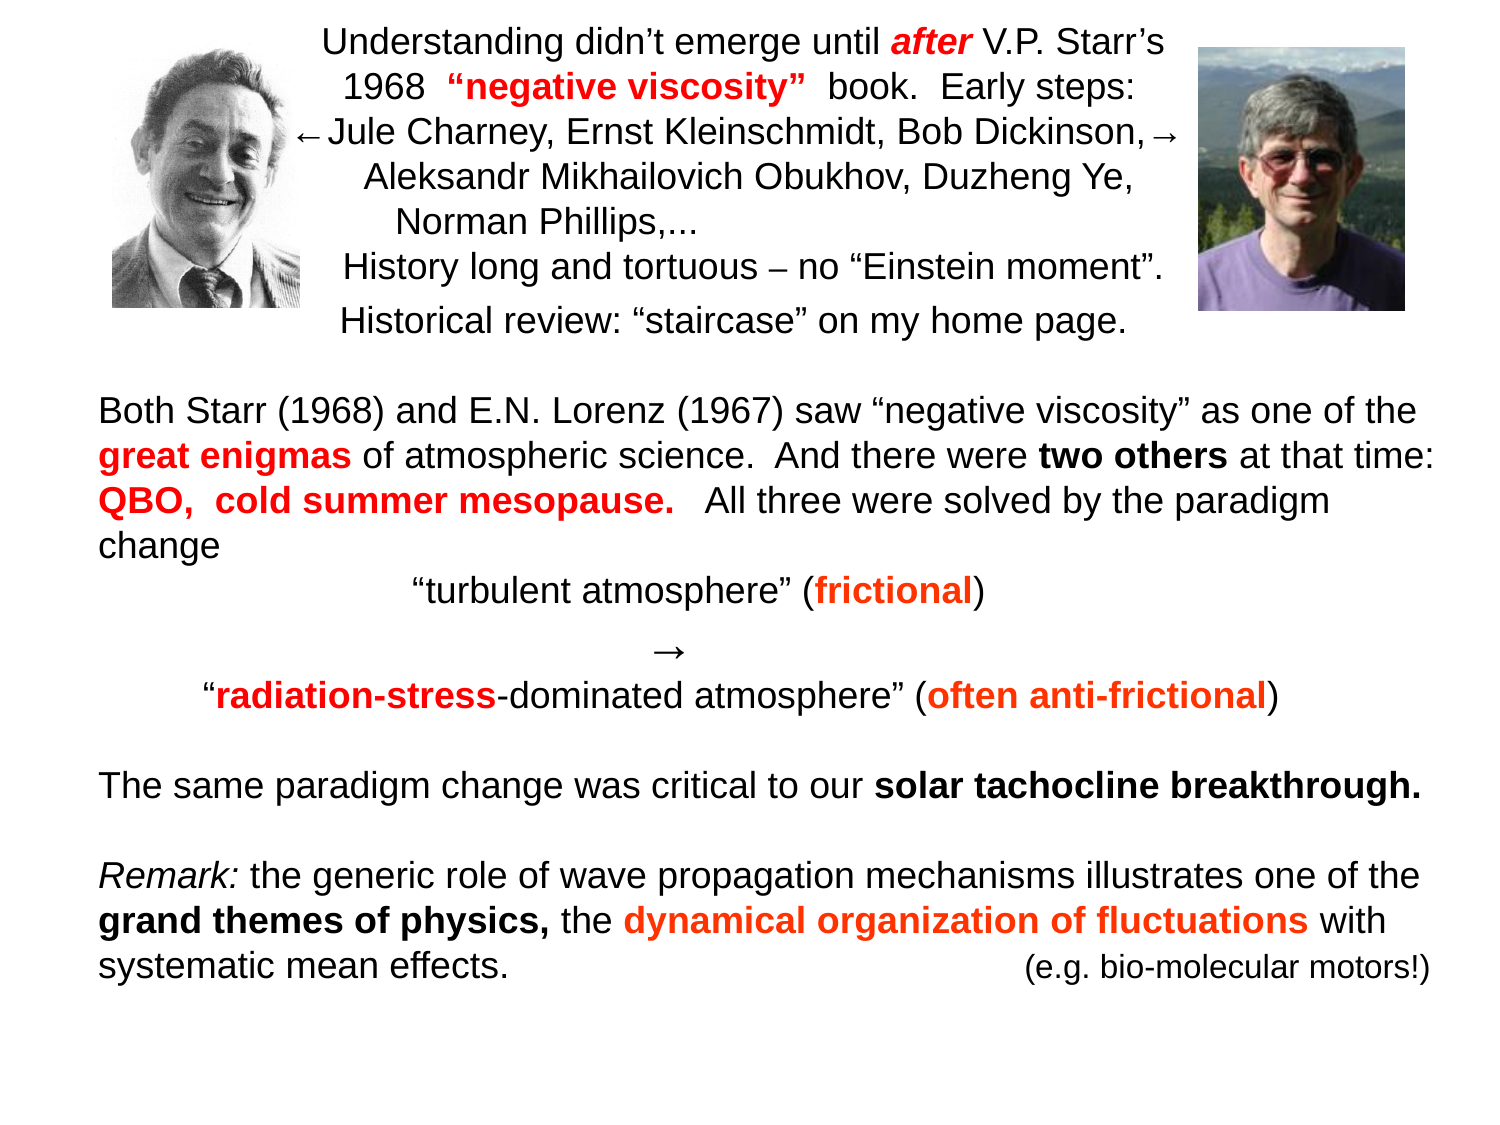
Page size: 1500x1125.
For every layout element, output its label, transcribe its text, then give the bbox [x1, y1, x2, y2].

text_box Understanding didn’t emerge until after V.P. Starr’s 1968 “negative viscosity” book. Early steps: ←Jule Charney, Ernst Kleinschmidt, Bob Dickinson,→ Aleksandr Mikhailovich Obukhov, Duzheng Ye, Norman Phillips,... History long and tortuous – no “Einstein moment”. [233, 10, 1248, 340]
text_box Historical review: “staircase” on my home page. Both Starr (1968) and E.N. Lorenz (1967) saw “negative viscosity” as one of the great enigmas of atmospheric science. And there were two others at that time: QBO, cold summer mesopause. All three were solved by the paradigm change “turbulent atmosphere” (frictional) → “radiation-stress-dominated atmosphere” (often anti-frictional) The same paradigm change was critical to our solar tachocline breakthrough. Remark: the generic role of wave propagation mechanisms illustrates one of the grand themes of physics, the dynamical organization of fluctuations with systematic mean effects. (e.g. bio-molecular motors!) [83, 288, 1500, 994]
picture [1198, 47, 1406, 311]
picture [112, 38, 300, 308]
